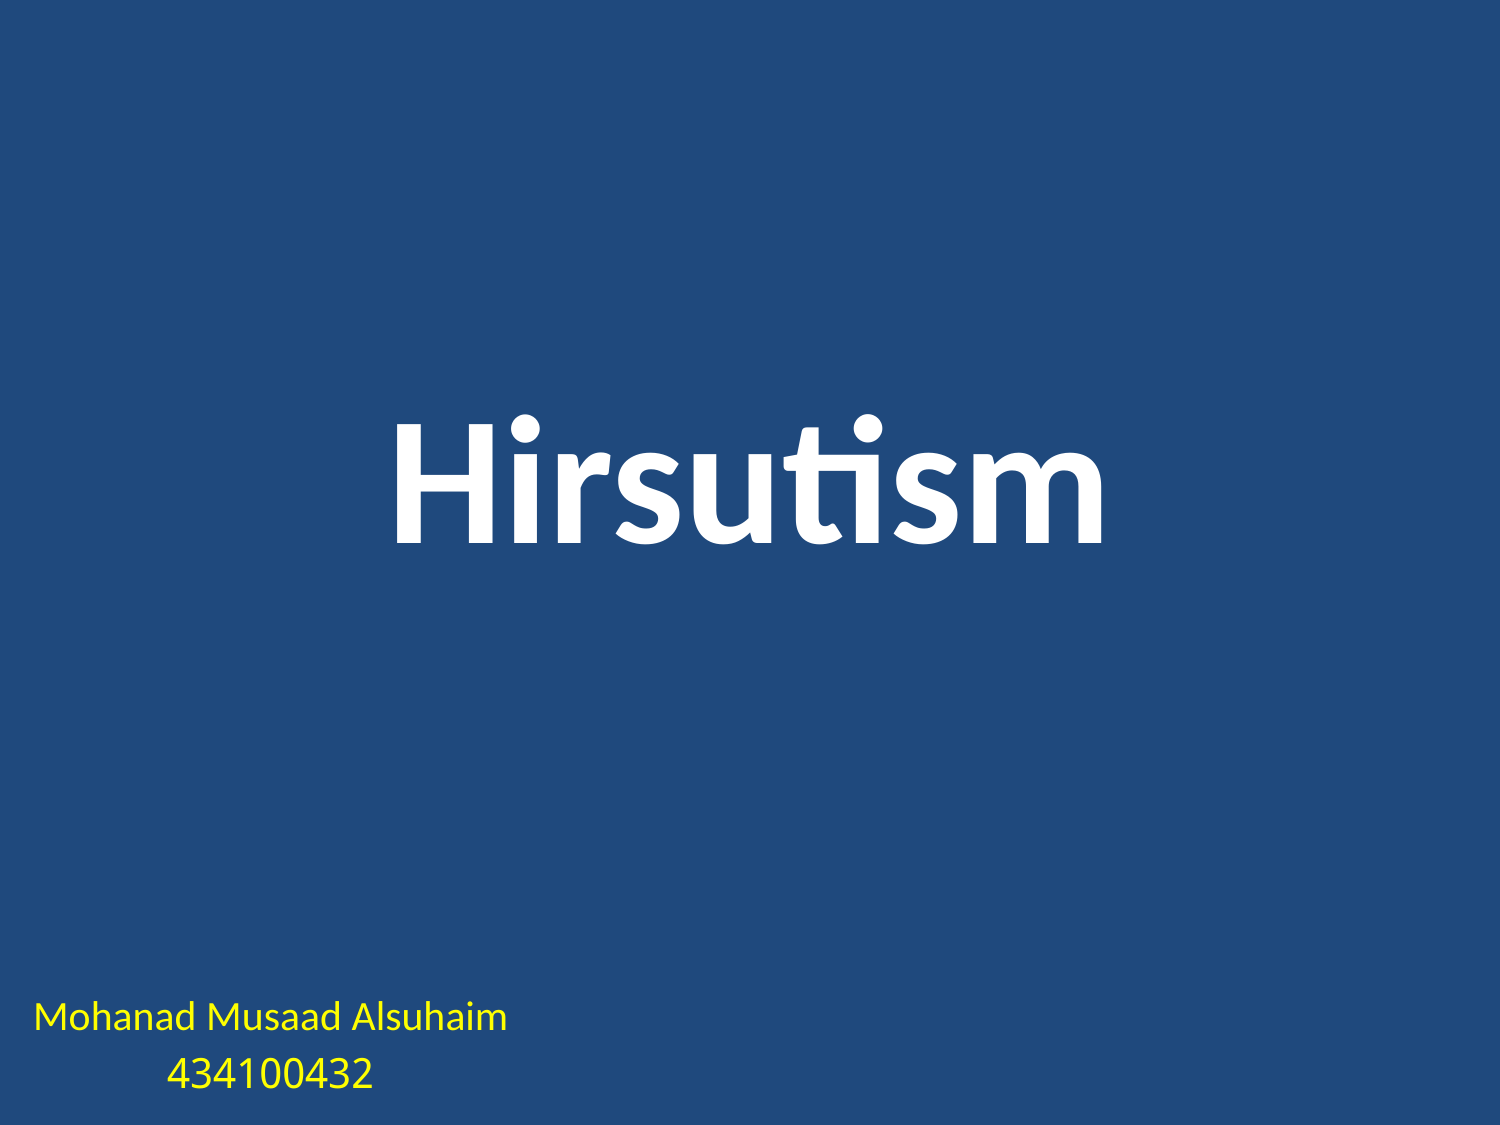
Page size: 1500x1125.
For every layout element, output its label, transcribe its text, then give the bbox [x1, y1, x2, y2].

subtitle Mohanad Musaad Alsuhaim 434100432 [0, 981, 796, 1125]
title Hirsutism [112, 349, 1388, 591]
